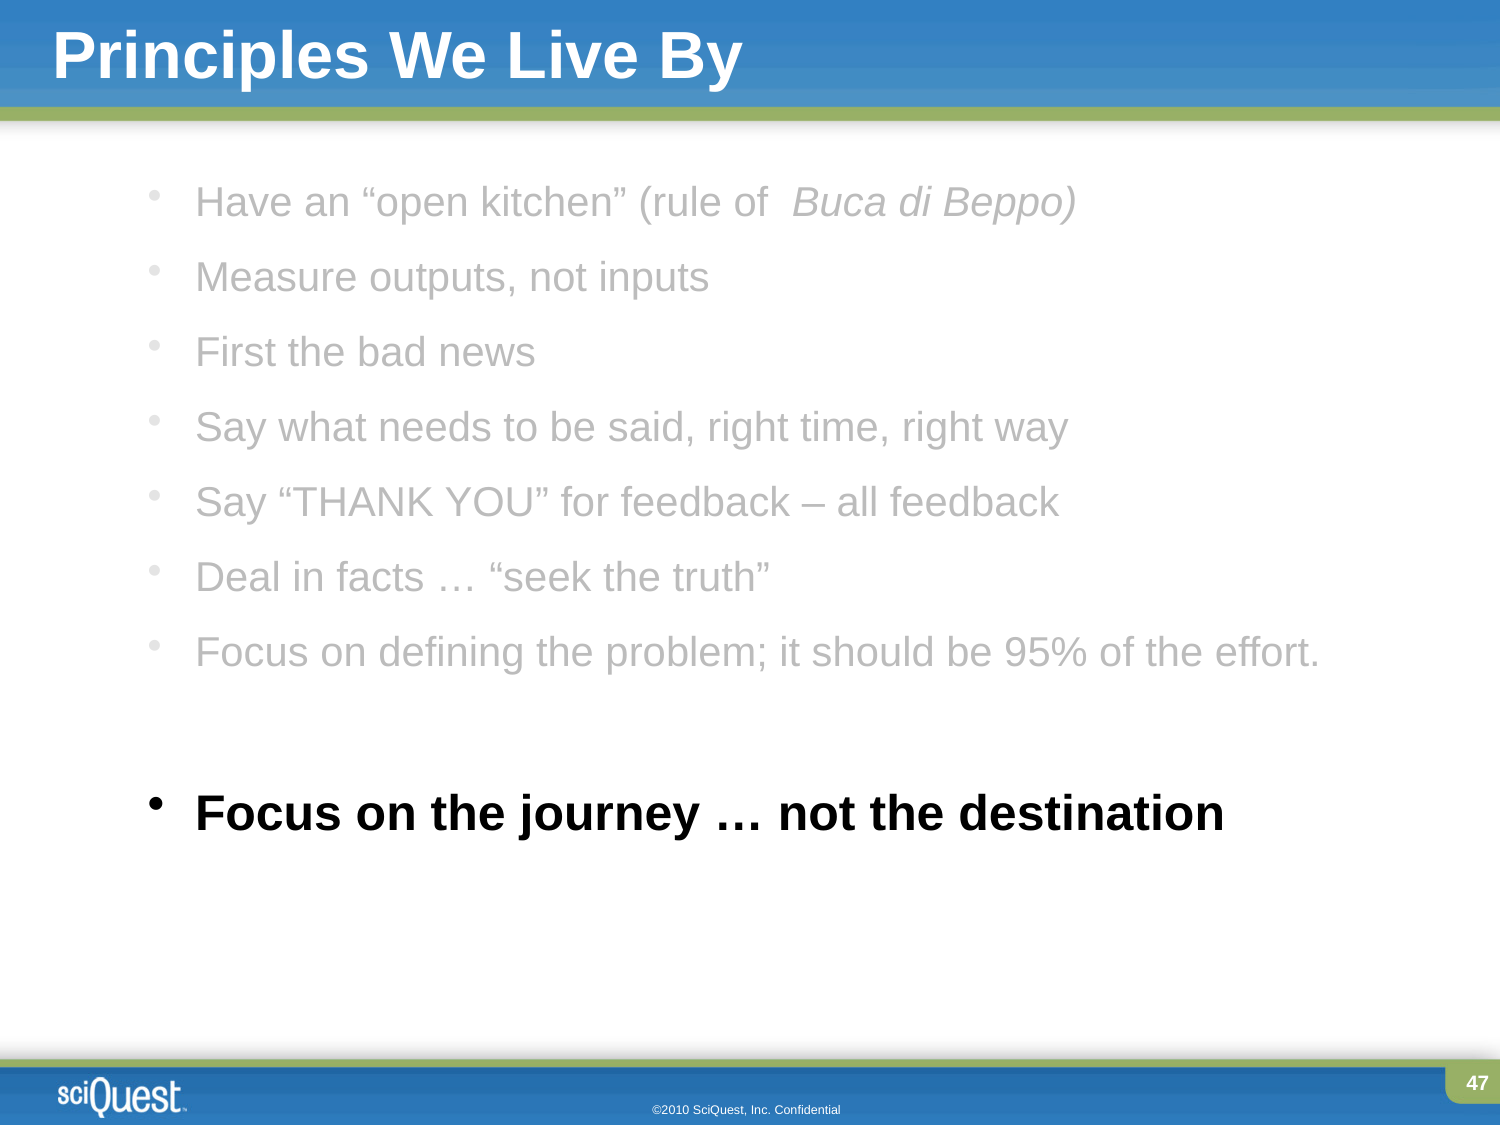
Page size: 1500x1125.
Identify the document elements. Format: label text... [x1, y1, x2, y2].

picture [0, 0, 1500, 1125]
title Principles We Live By [37, 0, 1351, 122]
list Have an “open kitchen” (rule of Buca di Beppo) Measure outputs, not inputs First the bad news Say what needs to be said, right time, right way Say “THANK YOU” for feedback – all feedback Deal in facts … “seek the truth” Focus on defining the problem; it should be 95% of the effort. Focus on the journey … not the destination [147, 149, 1444, 1070]
